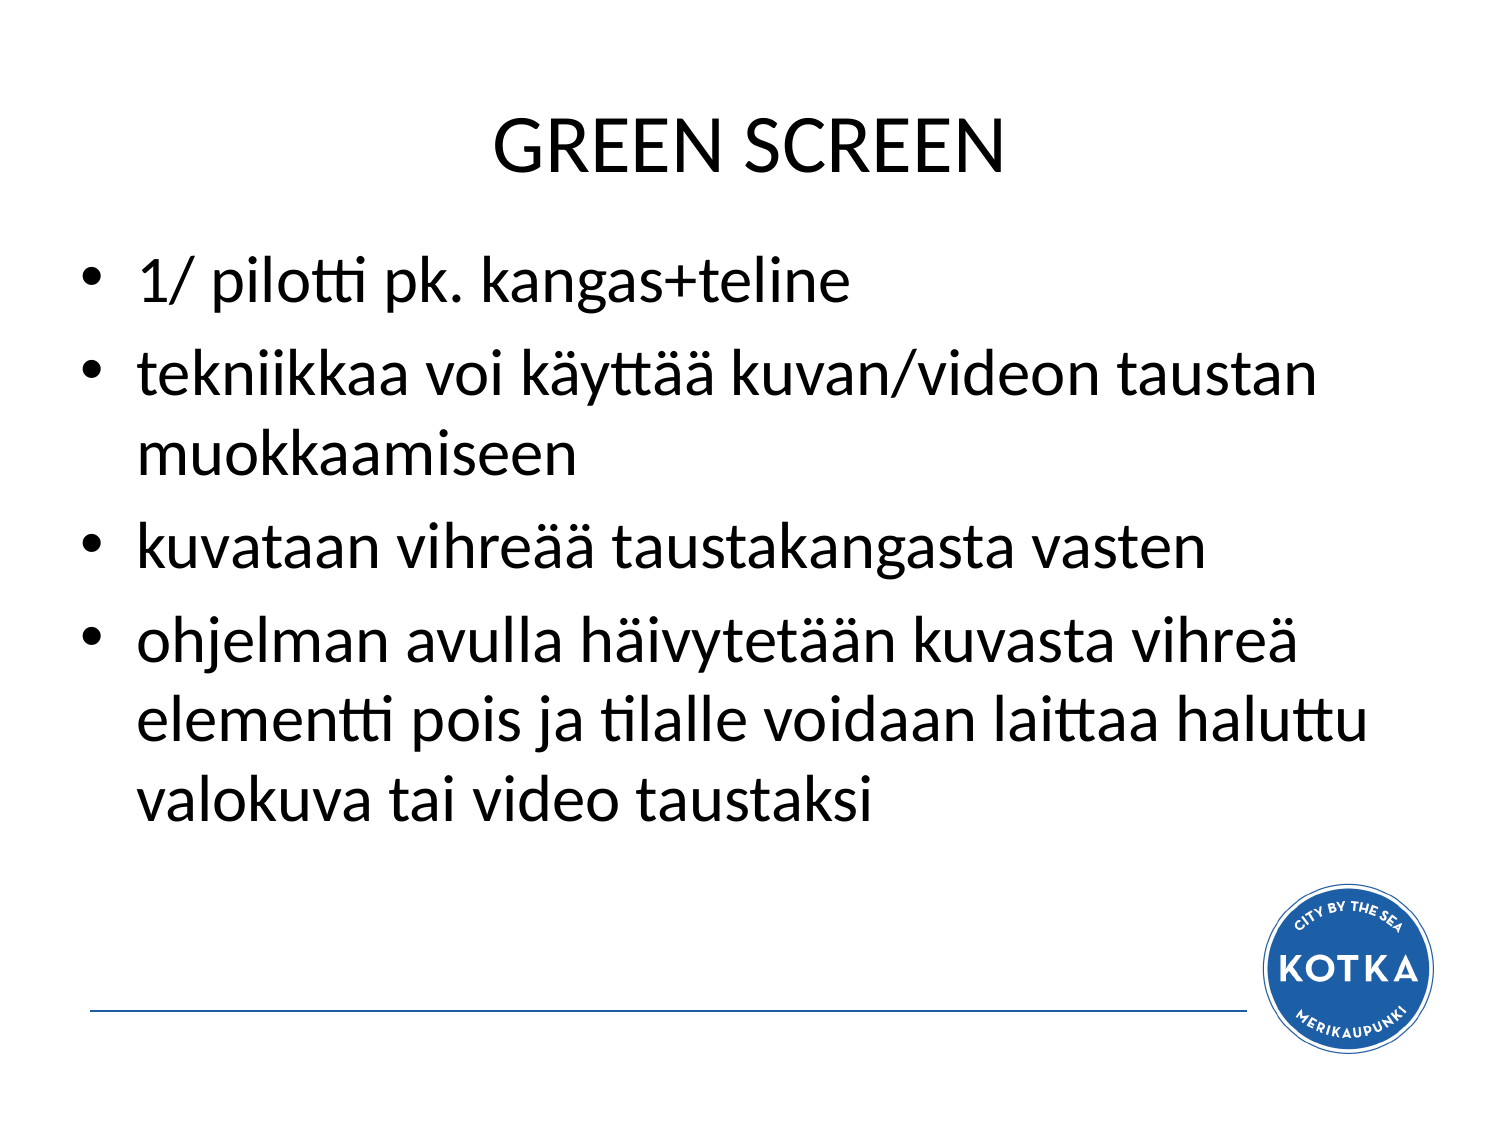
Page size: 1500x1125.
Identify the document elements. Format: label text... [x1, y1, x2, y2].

picture [1257, 878, 1439, 1059]
list 1/ pilotti pk. kangas+teline tekniikkaa voi käyttää kuvan/videon taustan muokkaamiseen kuvataan vihreää taustakangasta vasten ohjelman avulla häivytetään kuvasta vihreä elementti pois ja tilalle voidaan laittaa haluttu valokuva tai video taustaksi [64, 227, 1415, 971]
title GREEN SCREEN [75, 45, 1425, 233]
